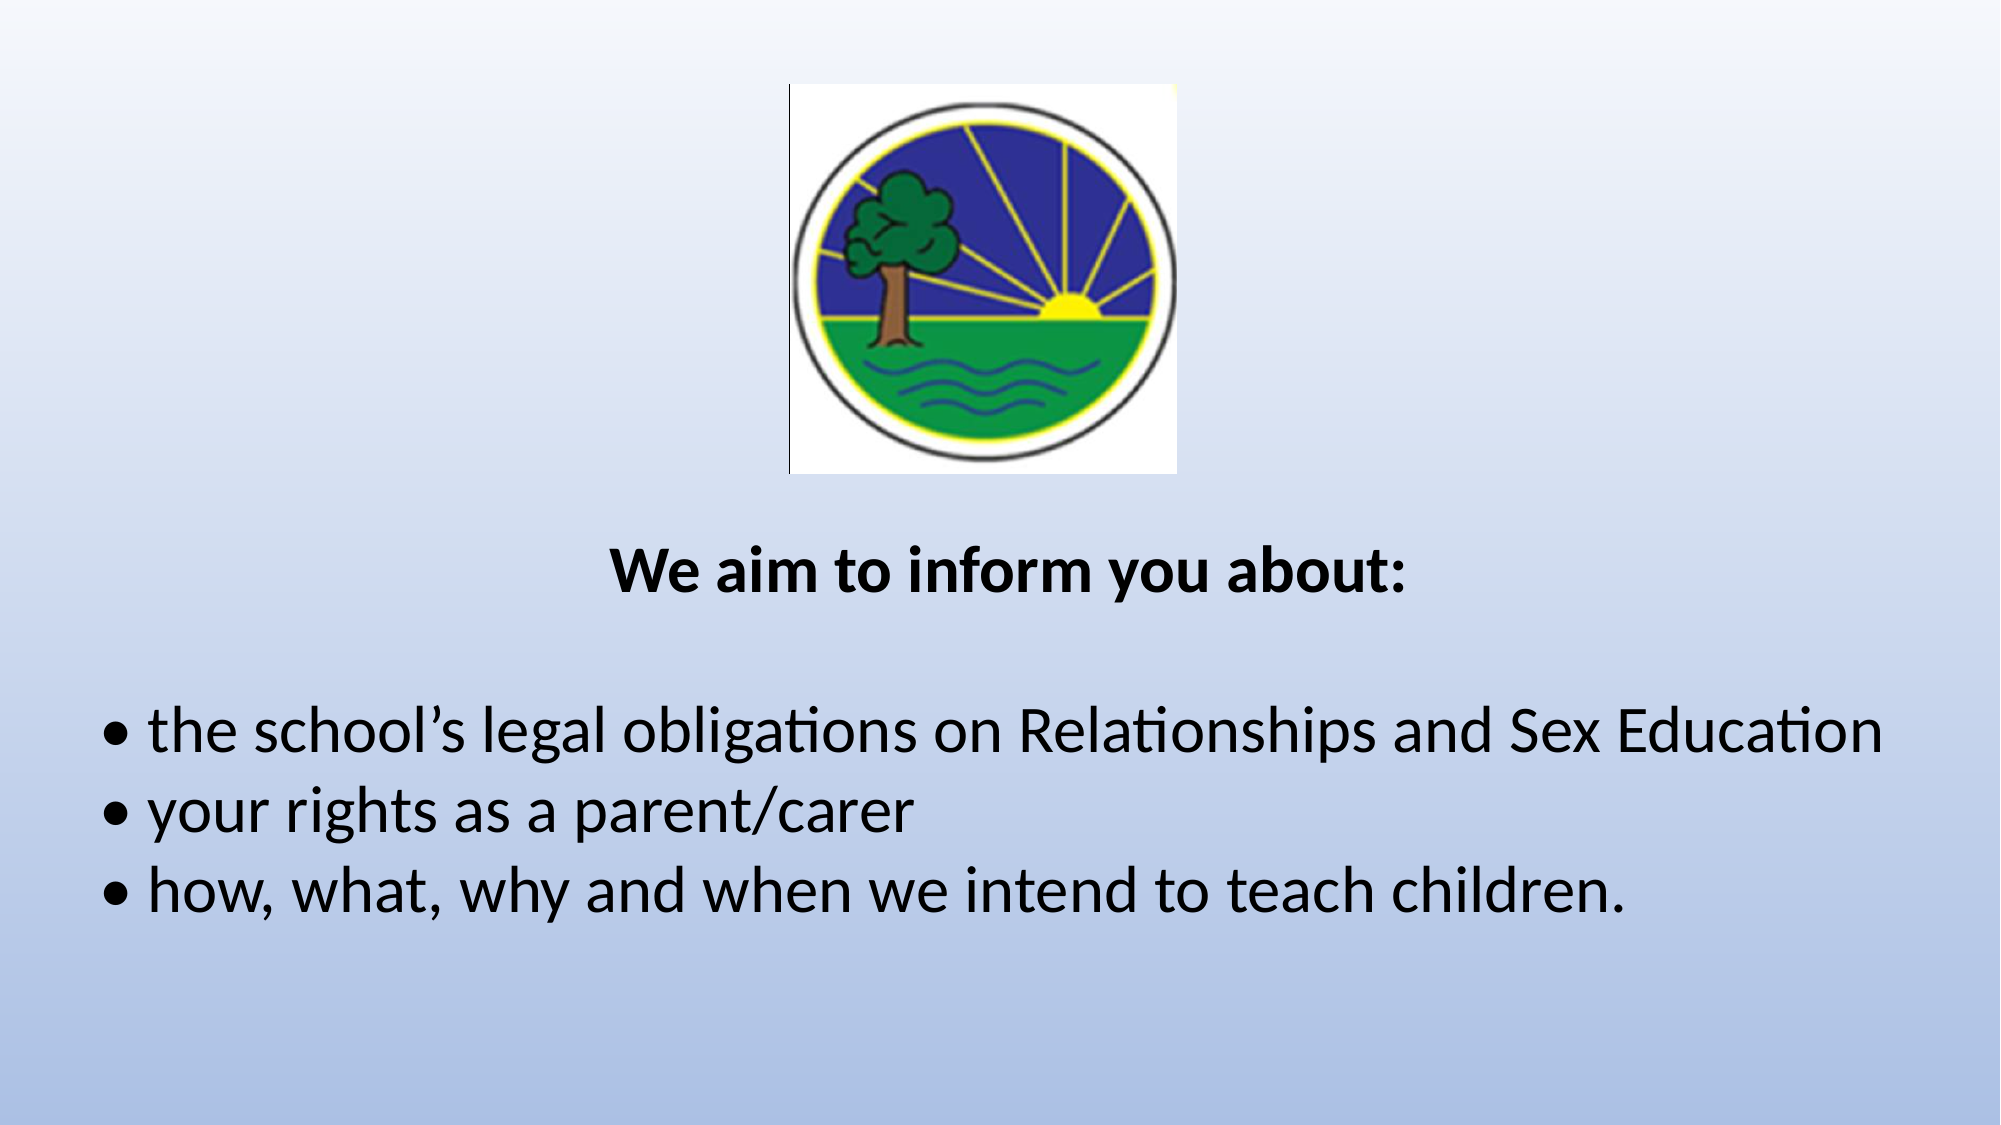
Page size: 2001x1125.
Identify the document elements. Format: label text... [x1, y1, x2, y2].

text_box We aim to inform you about: • the school’s legal obligations on Relationships and Sex Education • your rights as a parent/carer • how, what, why and when we intend to teach children. [84, 518, 1949, 933]
picture [789, 84, 1177, 474]
